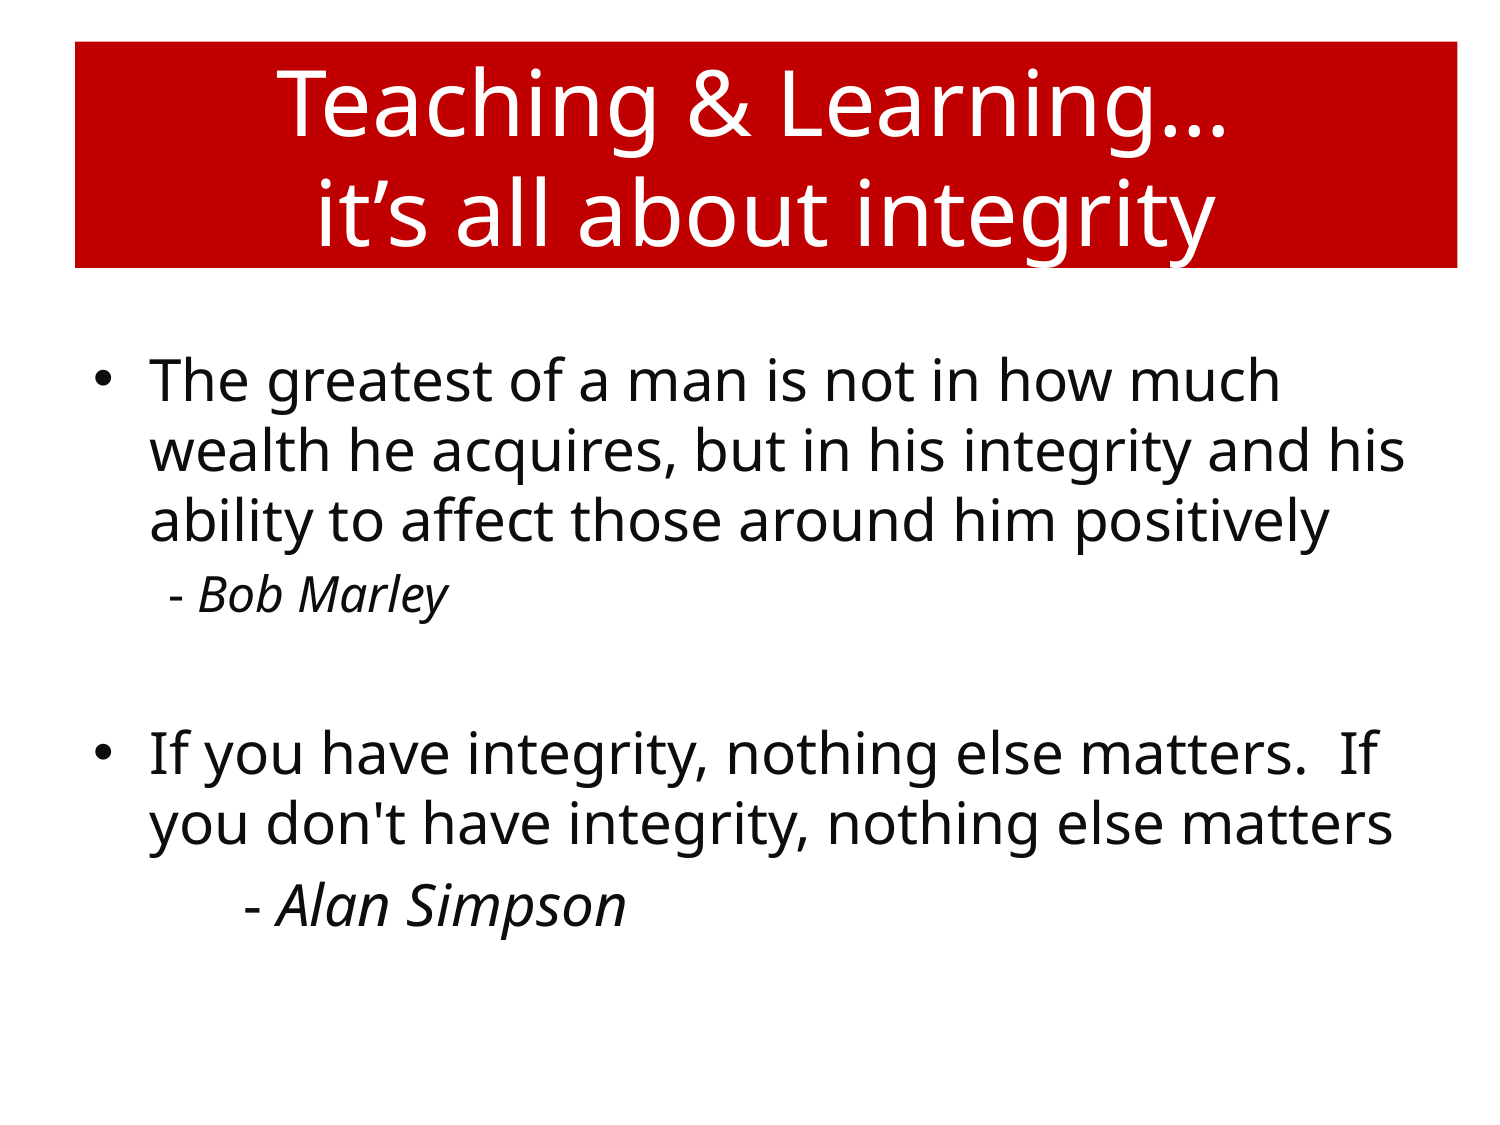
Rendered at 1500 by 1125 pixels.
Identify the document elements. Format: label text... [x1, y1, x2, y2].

list The greatest of a man is not in how much wealth he acquires, but in his integrity and his ability to affect those around him positively - Bob Marley If you have integrity, nothing else matters. If you don't have integrity, nothing else matters - Alan Simpson [78, 335, 1429, 1078]
title Teaching & Learning… it’s all about integrity [75, 41, 1458, 268]
